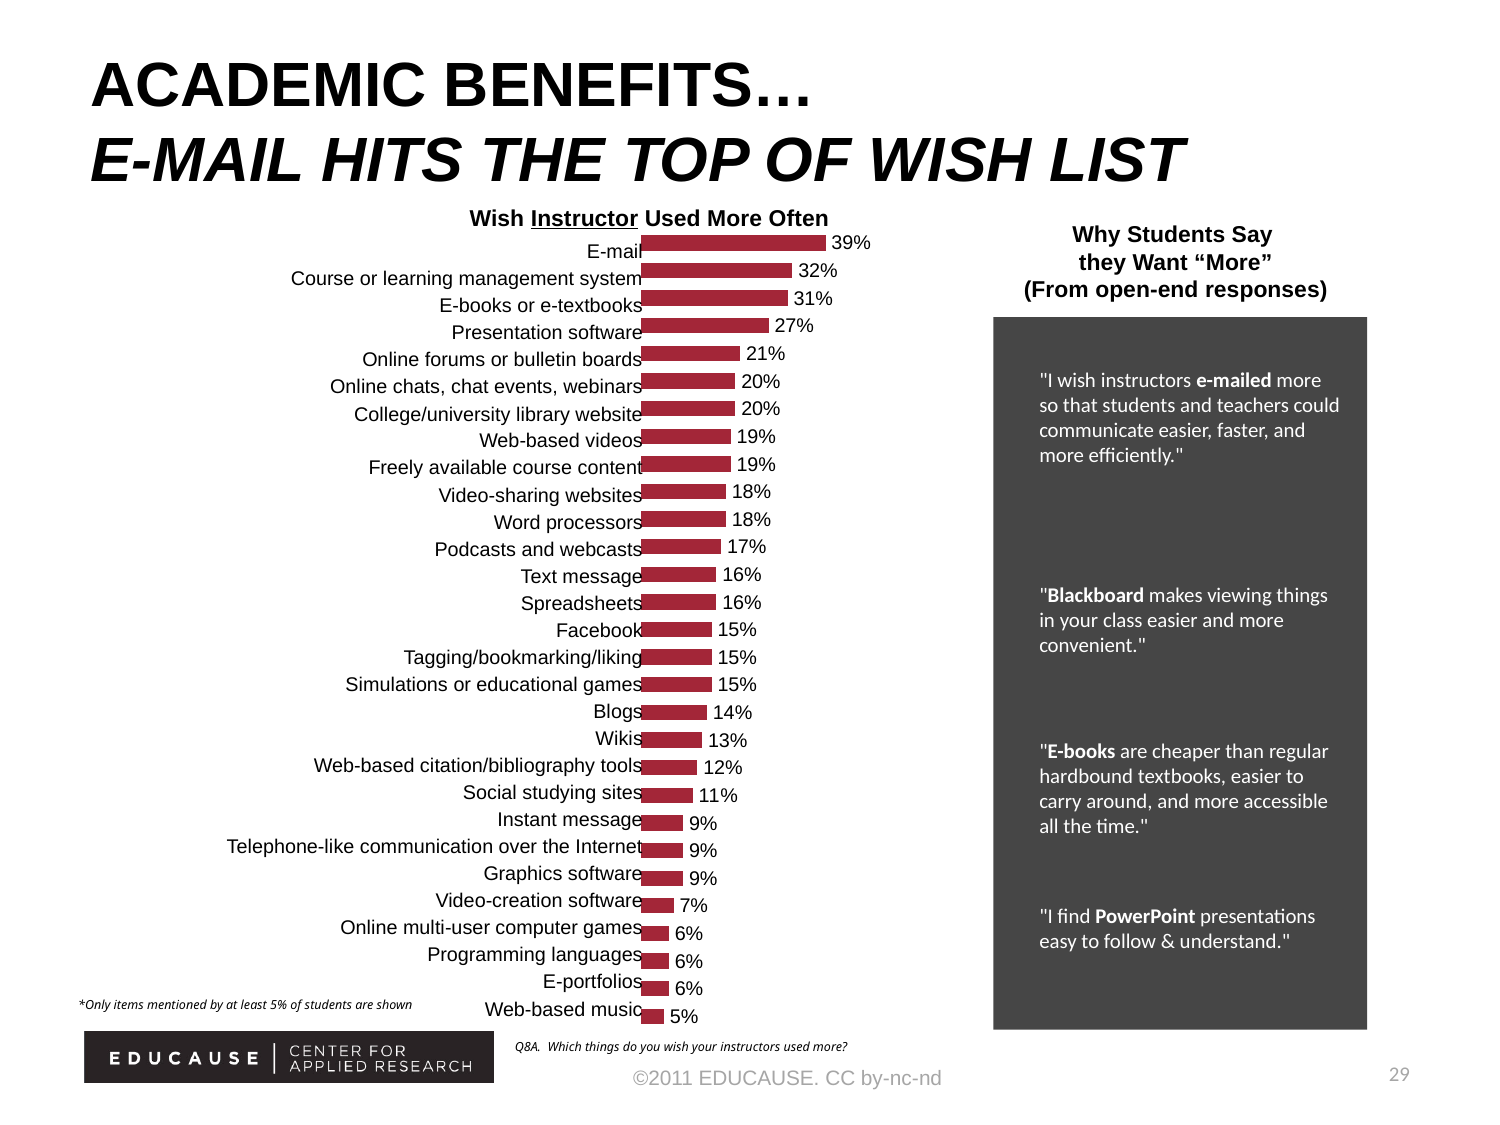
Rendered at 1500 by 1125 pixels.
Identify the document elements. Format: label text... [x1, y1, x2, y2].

slide_number 29 [1074, 1042, 1425, 1103]
table_cell Course or learning management system [201, 265, 625, 292]
text_box Q8A. Which things do you wish your instructors used more? [500, 1031, 975, 1061]
table_cell Spreadsheets [201, 590, 625, 617]
table_cell Podcasts and webcasts [201, 536, 625, 563]
table_cell Wikis [201, 725, 625, 752]
table_cell Word processors [201, 509, 625, 536]
text_box Wish Instructor Used More Often [430, 196, 868, 238]
table_cell Telephone-like communication over the Internet [201, 833, 625, 860]
table_cell Instant message [201, 806, 625, 833]
table_cell Freely available course content [201, 454, 625, 481]
table_header E-mail [201, 238, 625, 265]
text_box *Only items mentioned by at least 5% of students are shown [63, 989, 201, 1020]
text_box "E-books are cheaper than regular hardbound textbooks, easier to carry around, and more accessible all the time." [1130, 730, 1357, 846]
text_box "Blackboard makes viewing things in your class easier and more convenient." [1130, 574, 1357, 664]
table_cell Video-creation software [201, 887, 625, 914]
table_cell Blogs [201, 698, 625, 725]
table_cell College/university library website [201, 400, 625, 427]
table_cell Online chats, chat events, webinars [201, 373, 625, 400]
table_cell Online forums or bulletin boards [201, 346, 625, 373]
text_box Why Students Say they Want “More” (From open-end responses) [1127, 212, 1377, 355]
table_cell Web-based videos [201, 427, 625, 454]
chart [630, 212, 1126, 1048]
footer ©2011 EDUCAUSE. CC by-nc-nd [549, 1056, 1025, 1108]
table_cell Tagging/bookmarking/liking [201, 644, 625, 671]
text_box "I wish instructors e-mailed more so that students and teachers could communicate easier, faster, and more efficiently." [1130, 358, 1357, 499]
table_cell Online multi-user computer games [201, 914, 625, 941]
picture [84, 1031, 494, 1083]
table_cell E-books or e-textbooks [201, 292, 625, 319]
table_cell Facebook [201, 617, 625, 644]
table_cell Programming languages [201, 941, 625, 968]
table_cell Presentation software [201, 319, 625, 346]
title Academic benefits… E-Mail hits the top of wish list [75, 24, 1450, 213]
table_cell Text message [201, 563, 625, 590]
text_box "I find PowerPoint presentations easy to follow & understand." [1130, 895, 1357, 961]
table_cell Graphics software [201, 860, 625, 887]
table_cell Web-based music [201, 995, 625, 1022]
table_cell Web-based citation/bibliography tools [201, 752, 625, 779]
text_box [1130, 355, 1368, 1030]
table_cell Social studying sites [201, 779, 625, 806]
table_cell E-portfolios [201, 968, 625, 995]
table_cell Simulations or educational games [201, 671, 625, 698]
table_cell Video-sharing websites [201, 481, 625, 509]
